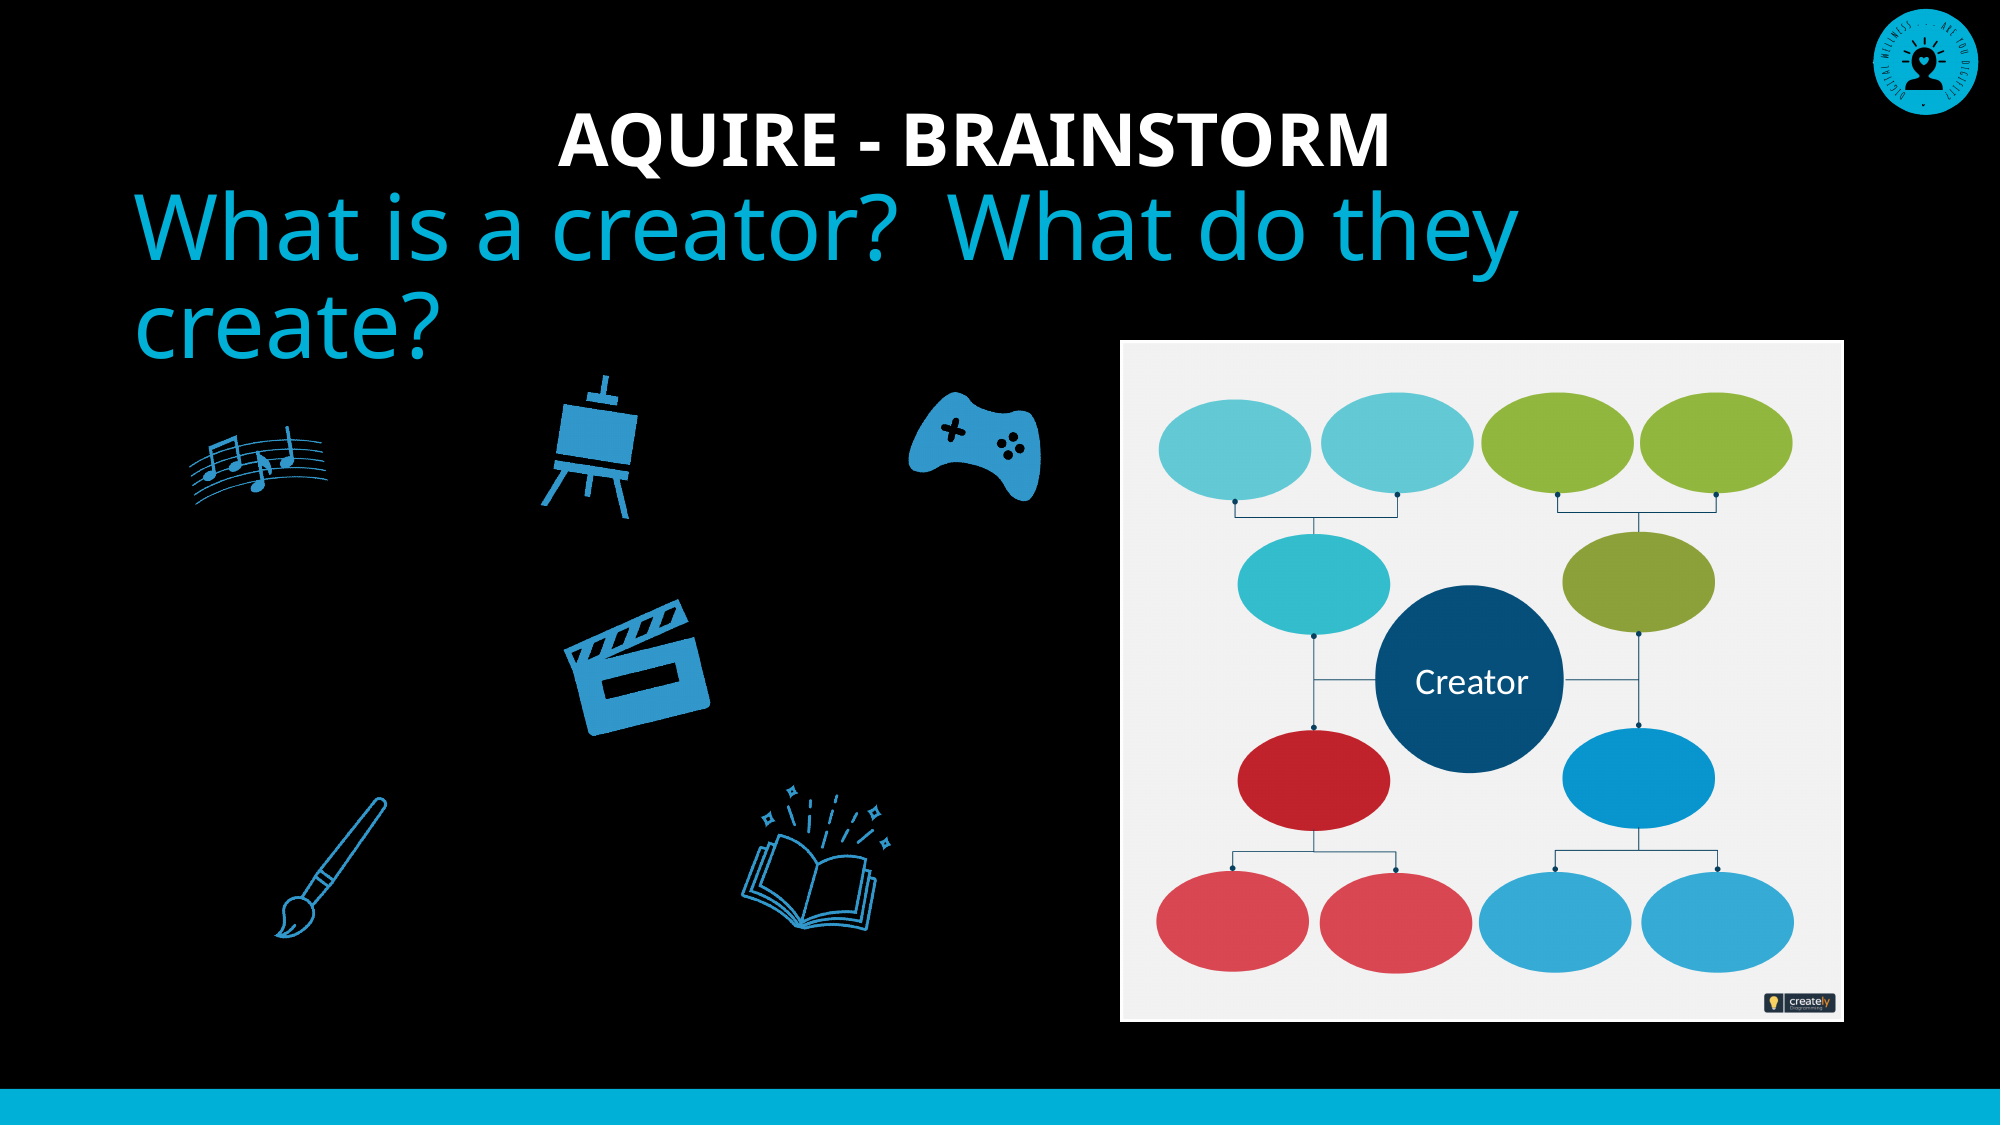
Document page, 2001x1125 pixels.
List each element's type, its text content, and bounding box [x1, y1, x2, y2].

picture [170, 378, 343, 550]
text_box AQUIRE - Brainstorm [543, 65, 1495, 220]
picture [244, 783, 415, 954]
picture [1862, 0, 1988, 126]
picture [887, 352, 1073, 536]
picture [543, 576, 726, 759]
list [1120, 340, 1844, 1022]
picture [725, 769, 911, 954]
title What is a creator? What do they create? [118, 171, 1844, 389]
picture [509, 358, 681, 530]
